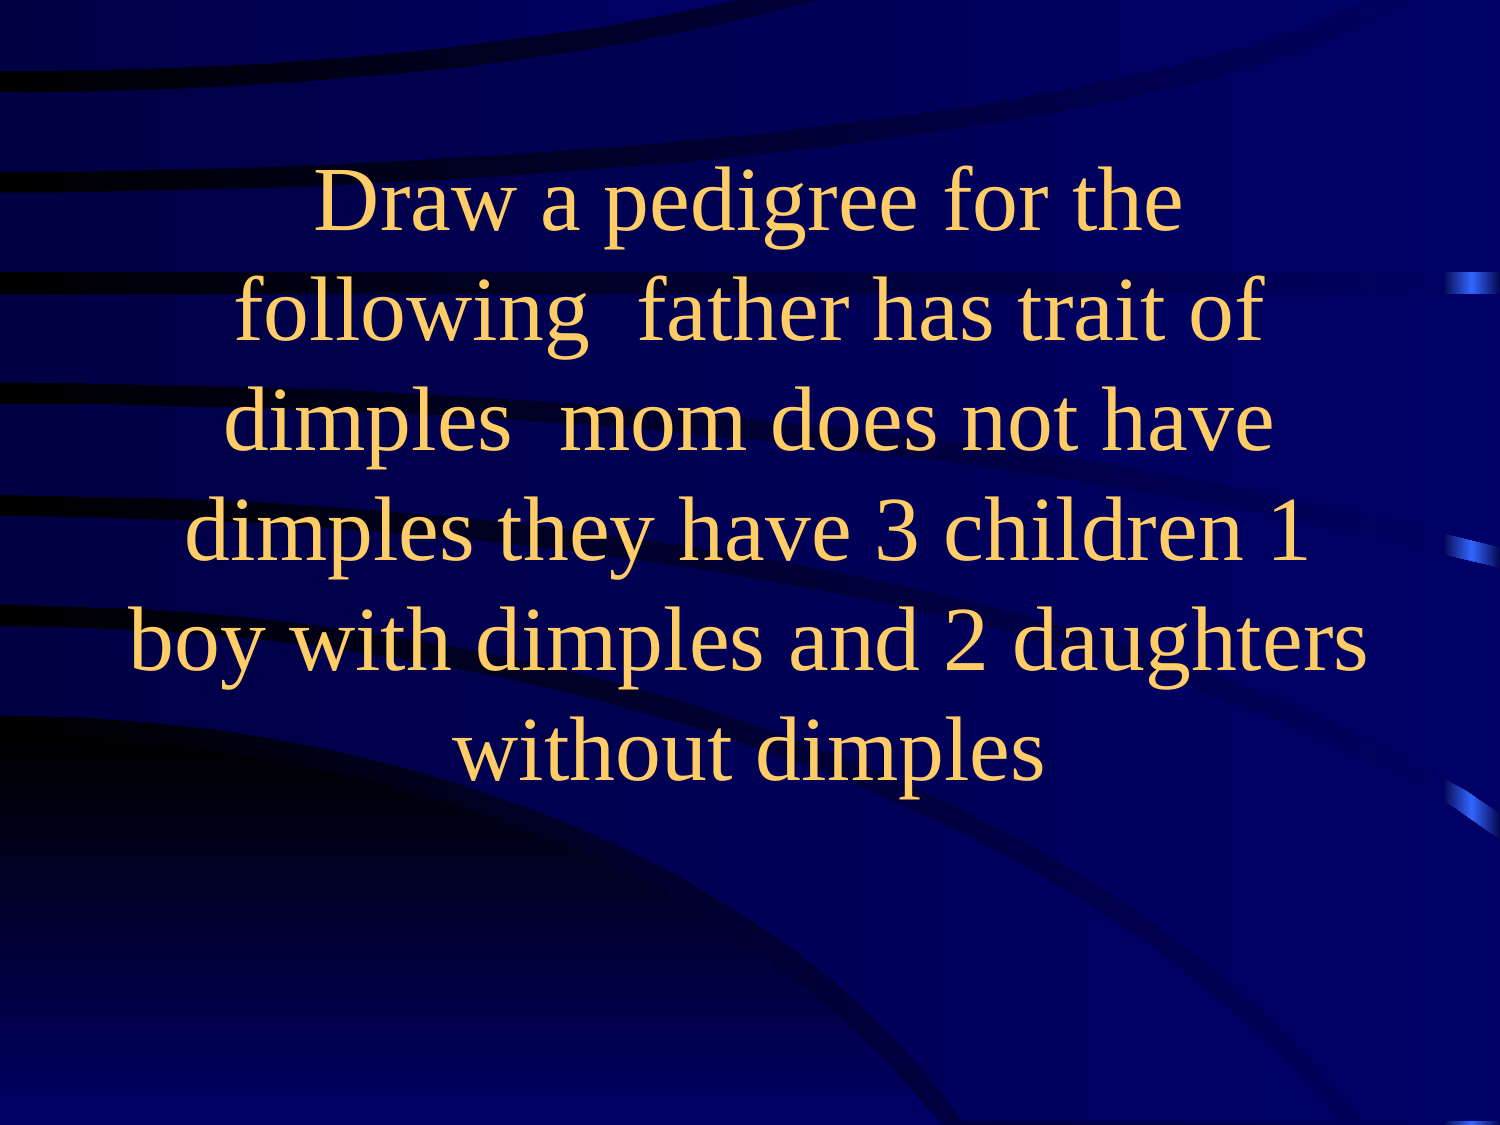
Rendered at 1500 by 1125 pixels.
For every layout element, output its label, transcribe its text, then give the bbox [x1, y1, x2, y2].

title Draw a pedigree for the following father has trait of dimples mom does not have dimples they have 3 children 1 boy with dimples and 2 daughters without dimples [112, 99, 1388, 288]
